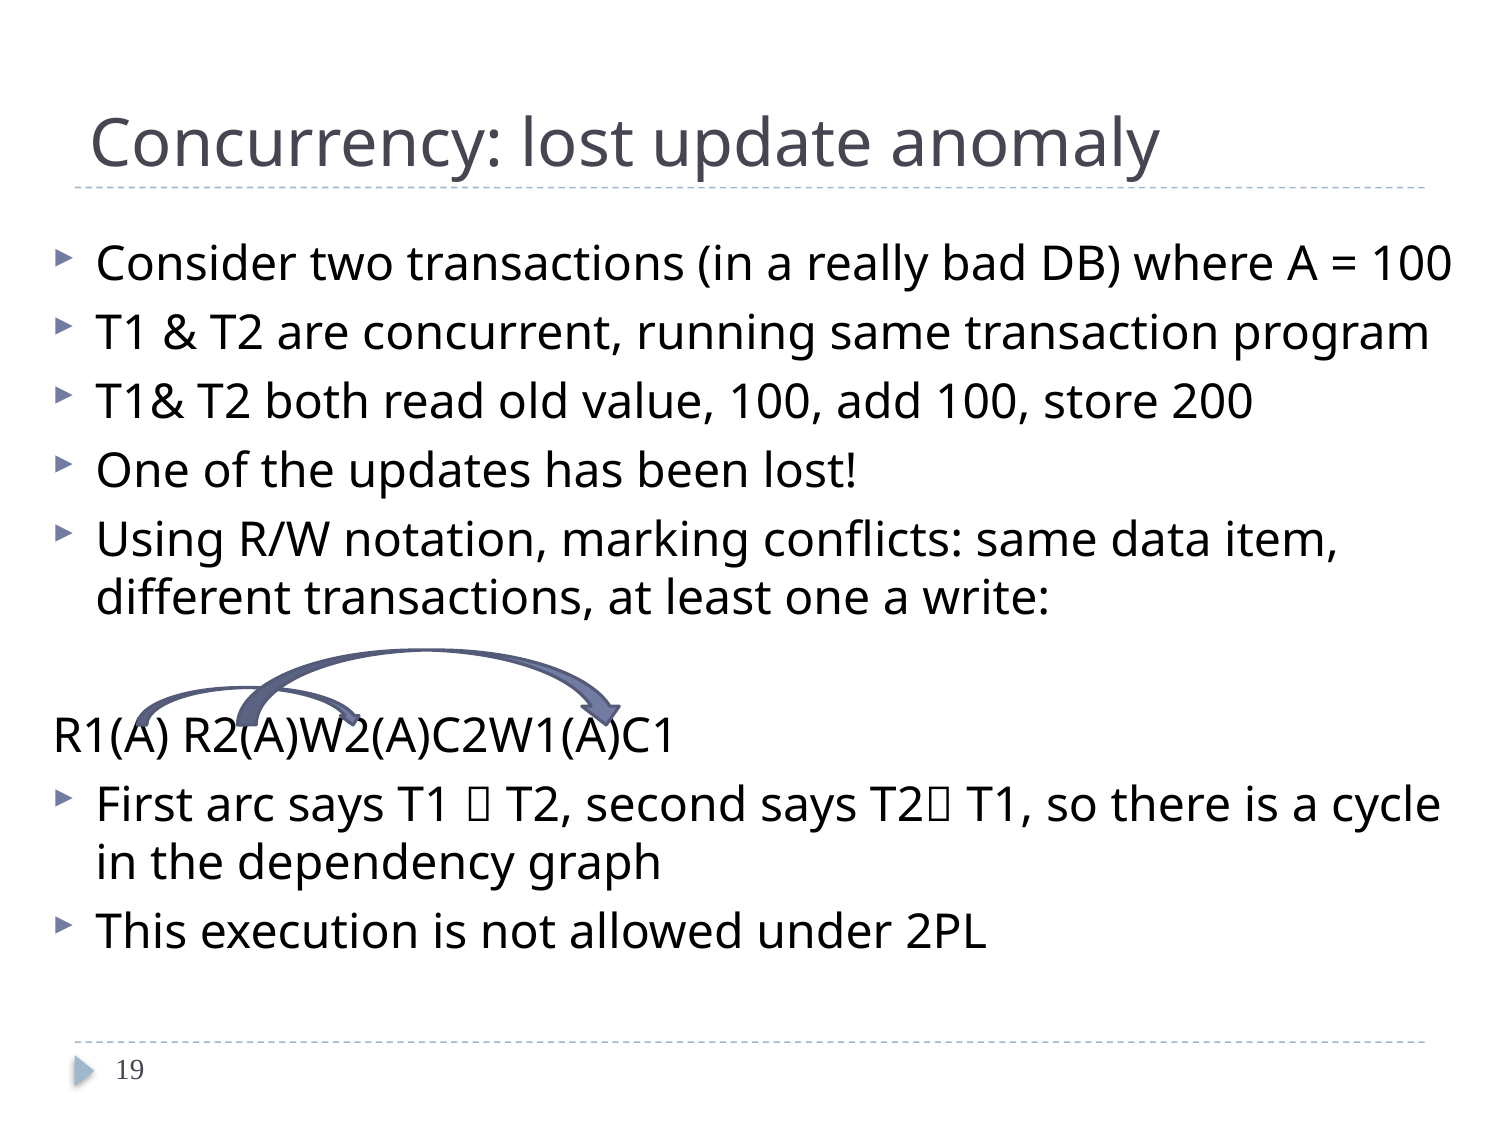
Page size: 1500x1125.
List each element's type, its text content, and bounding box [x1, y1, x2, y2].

slide_number 19 [100, 1042, 426, 1103]
text_box Consider two transactions (in a really bad DB) where A = 100 T1 & T2 are concurrent, running same transaction program T1& T2 both read old value, 100, add 100, store 200 One of the updates has been lost! Using R/W notation, marking conflicts: same data item, different transactions, at least one a write: R1(A) R2(A)W2(A)C2W1(A)C1 First arc says T1  T2, second says T2 T1, so there is a cycle in the dependency graph This execution is not allowed under 2PL [37, 224, 1475, 1025]
text_box [135, 685, 259, 727]
text_box [235, 648, 621, 727]
title Concurrency: lost update anomaly [75, 24, 1475, 188]
text_box [279, 687, 361, 727]
